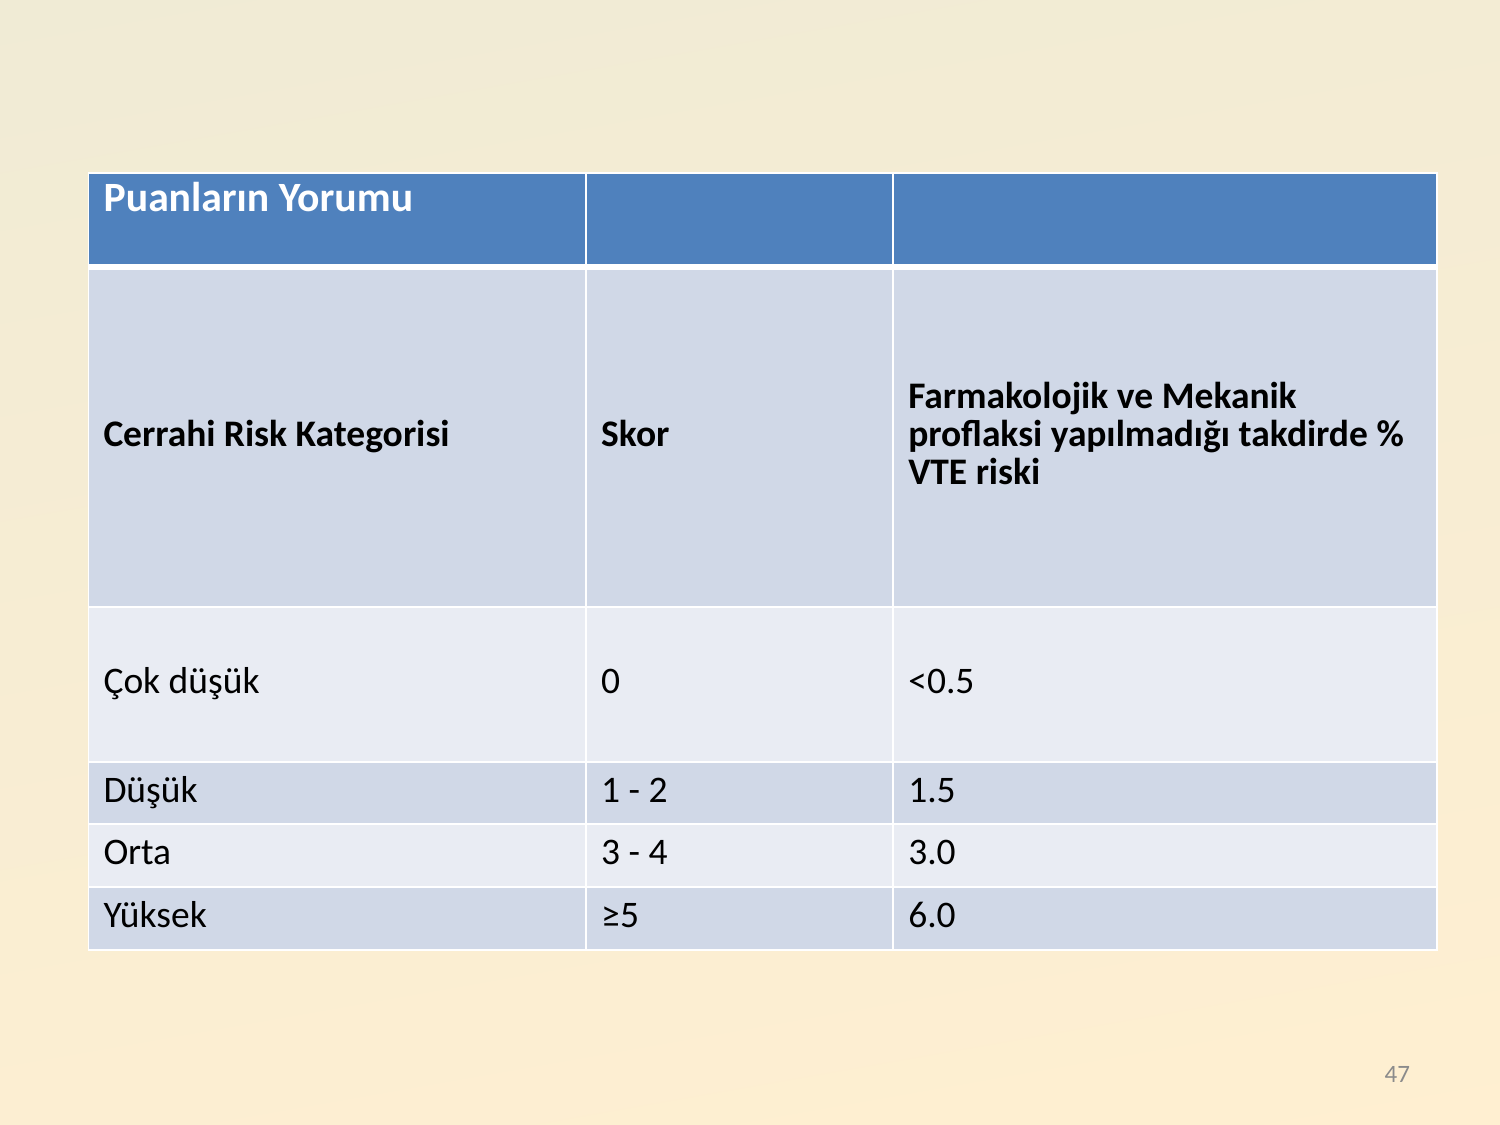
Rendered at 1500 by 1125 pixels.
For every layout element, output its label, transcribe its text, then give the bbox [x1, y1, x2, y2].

table_header [894, 174, 1436, 264]
slide_number 47 [1074, 1042, 1425, 1103]
table_cell Farmakolojik ve Mekanik proflaksi yapılmadığı takdirde % VTE riski [894, 270, 1436, 606]
table_cell Skor [587, 270, 892, 606]
table_cell Çok düşük [89, 608, 585, 761]
table_cell Cerrahi Risk Kategorisi [89, 270, 585, 606]
table_cell Yüksek [89, 888, 585, 949]
table_header Puanların Yorumu [89, 174, 585, 264]
table_cell 1 - 2 [587, 763, 892, 823]
table_cell 6.0 [894, 888, 1436, 949]
table_cell 1.5 [894, 763, 1436, 823]
table_header [587, 174, 892, 264]
table_cell <0.5 [894, 608, 1436, 761]
table_cell 3 - 4 [587, 825, 892, 886]
table_cell 0 [587, 608, 892, 761]
table_cell 3.0 [894, 825, 1436, 886]
table_cell ≥5 [587, 888, 892, 949]
table_cell Orta [89, 825, 585, 886]
table_cell Düşük [89, 763, 585, 823]
